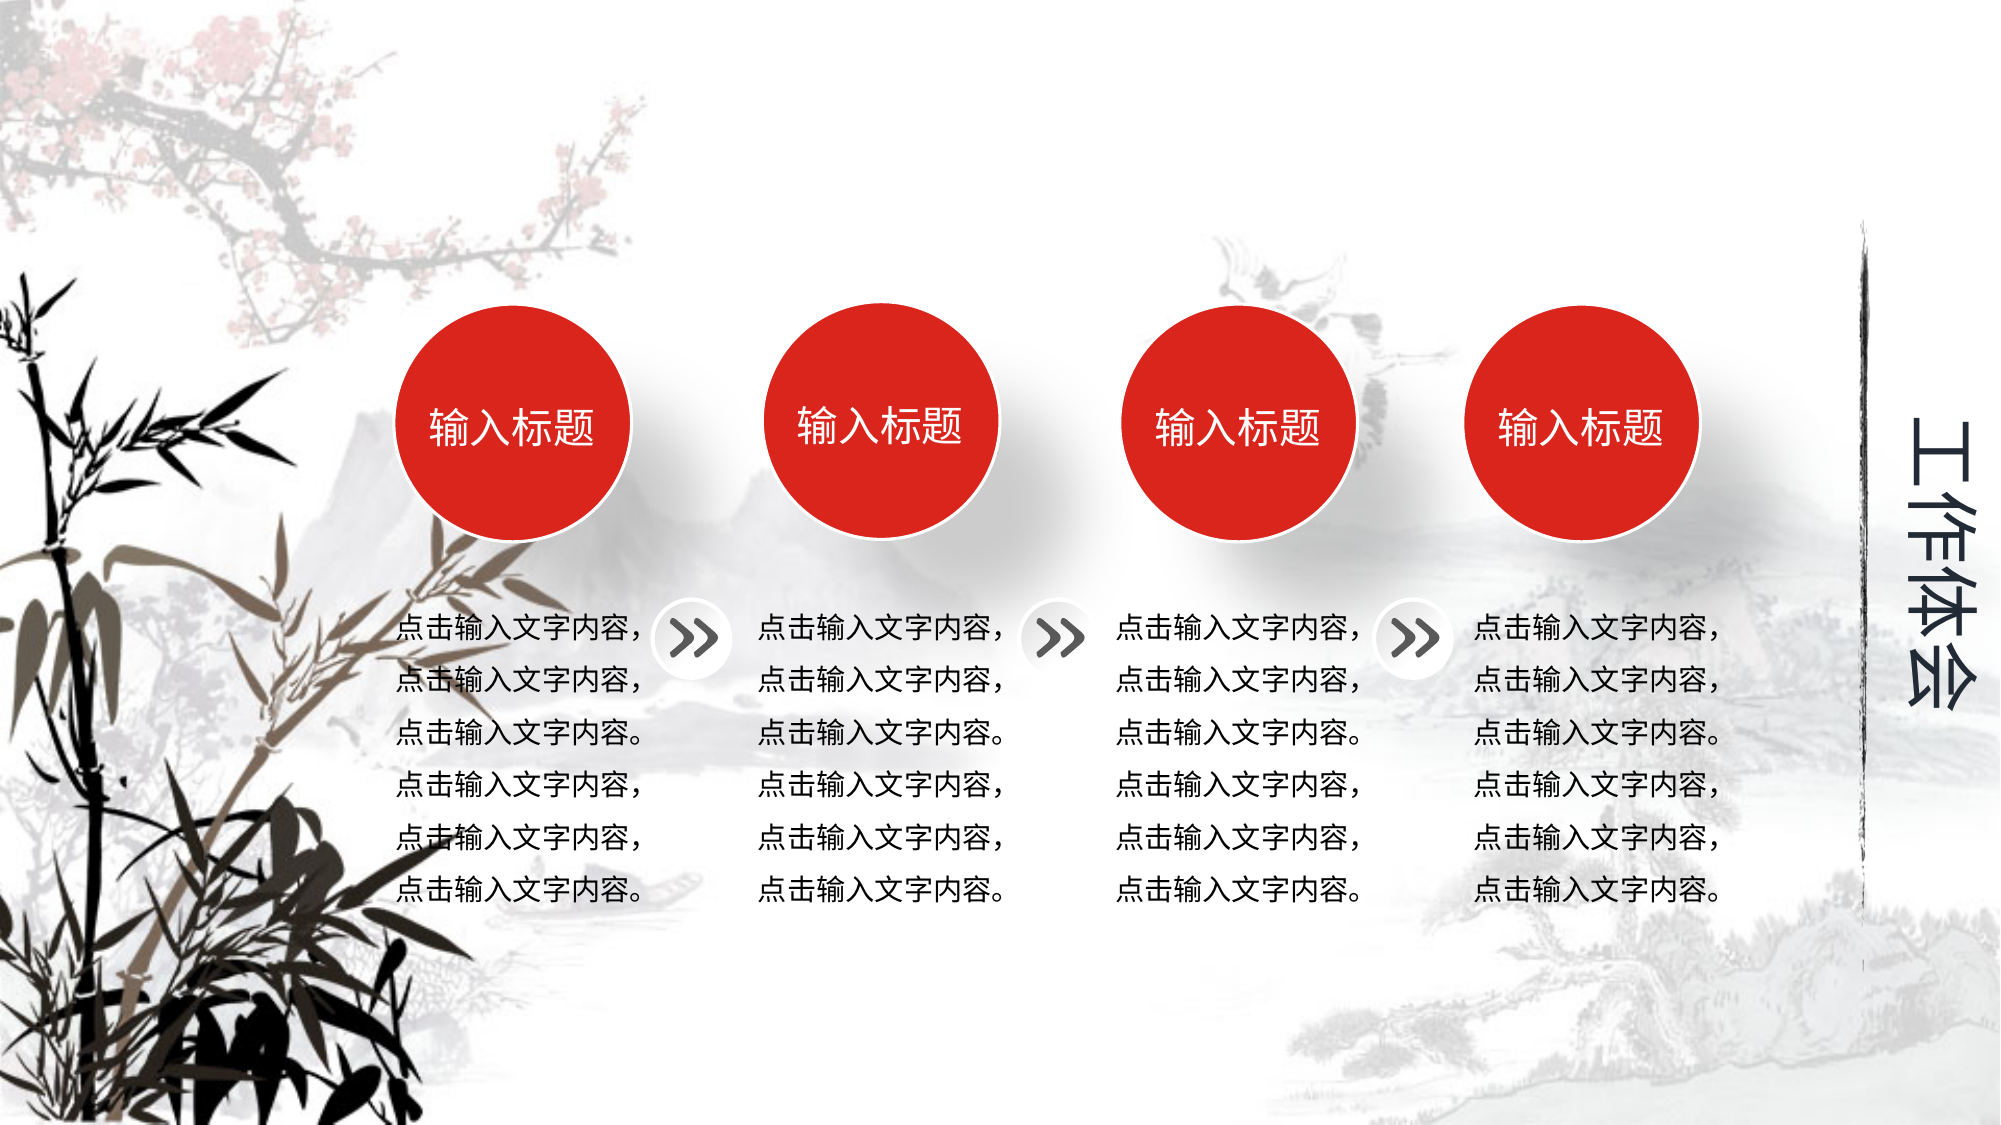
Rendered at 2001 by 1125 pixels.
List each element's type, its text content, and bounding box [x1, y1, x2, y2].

text_box [765, 457, 997, 542]
text_box 点击输入文字内容，点击输入文字内容，点击输入文字内容。 点击输入文字内容，点击输入文字内容，点击输入文字内容。 [1462, 586, 1720, 912]
text_box [1123, 460, 1354, 544]
text_box [1464, 301, 1700, 394]
text_box [1466, 460, 1697, 544]
text_box 点击输入文字内容，点击输入文字内容，点击输入文字内容。 点击输入文字内容，点击输入文字内容，点击输入文字内容。 [1103, 586, 1361, 912]
text_box 点击输入文字内容，点击输入文字内容，点击输入文字内容。 点击输入文字内容，点击输入文字内容，点击输入文字内容。 [746, 586, 1004, 912]
picture [0, 0, 2001, 1125]
text_box [1121, 301, 1357, 394]
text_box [1837, 213, 2000, 1059]
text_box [1373, 599, 1452, 679]
text_box 输入标题 [384, 394, 639, 460]
text_box [395, 301, 631, 394]
text_box 输入标题 [1110, 394, 1365, 460]
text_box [1018, 599, 1098, 679]
text_box 点击输入文字内容，点击输入文字内容，点击输入文字内容。 点击输入文字内容，点击输入文字内容，点击输入文字内容。 [384, 586, 642, 912]
text_box [763, 299, 999, 392]
text_box 输入标题 [753, 392, 1008, 457]
text_box [397, 460, 628, 544]
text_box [652, 599, 731, 679]
text_box 输入标题 [1453, 394, 1708, 460]
